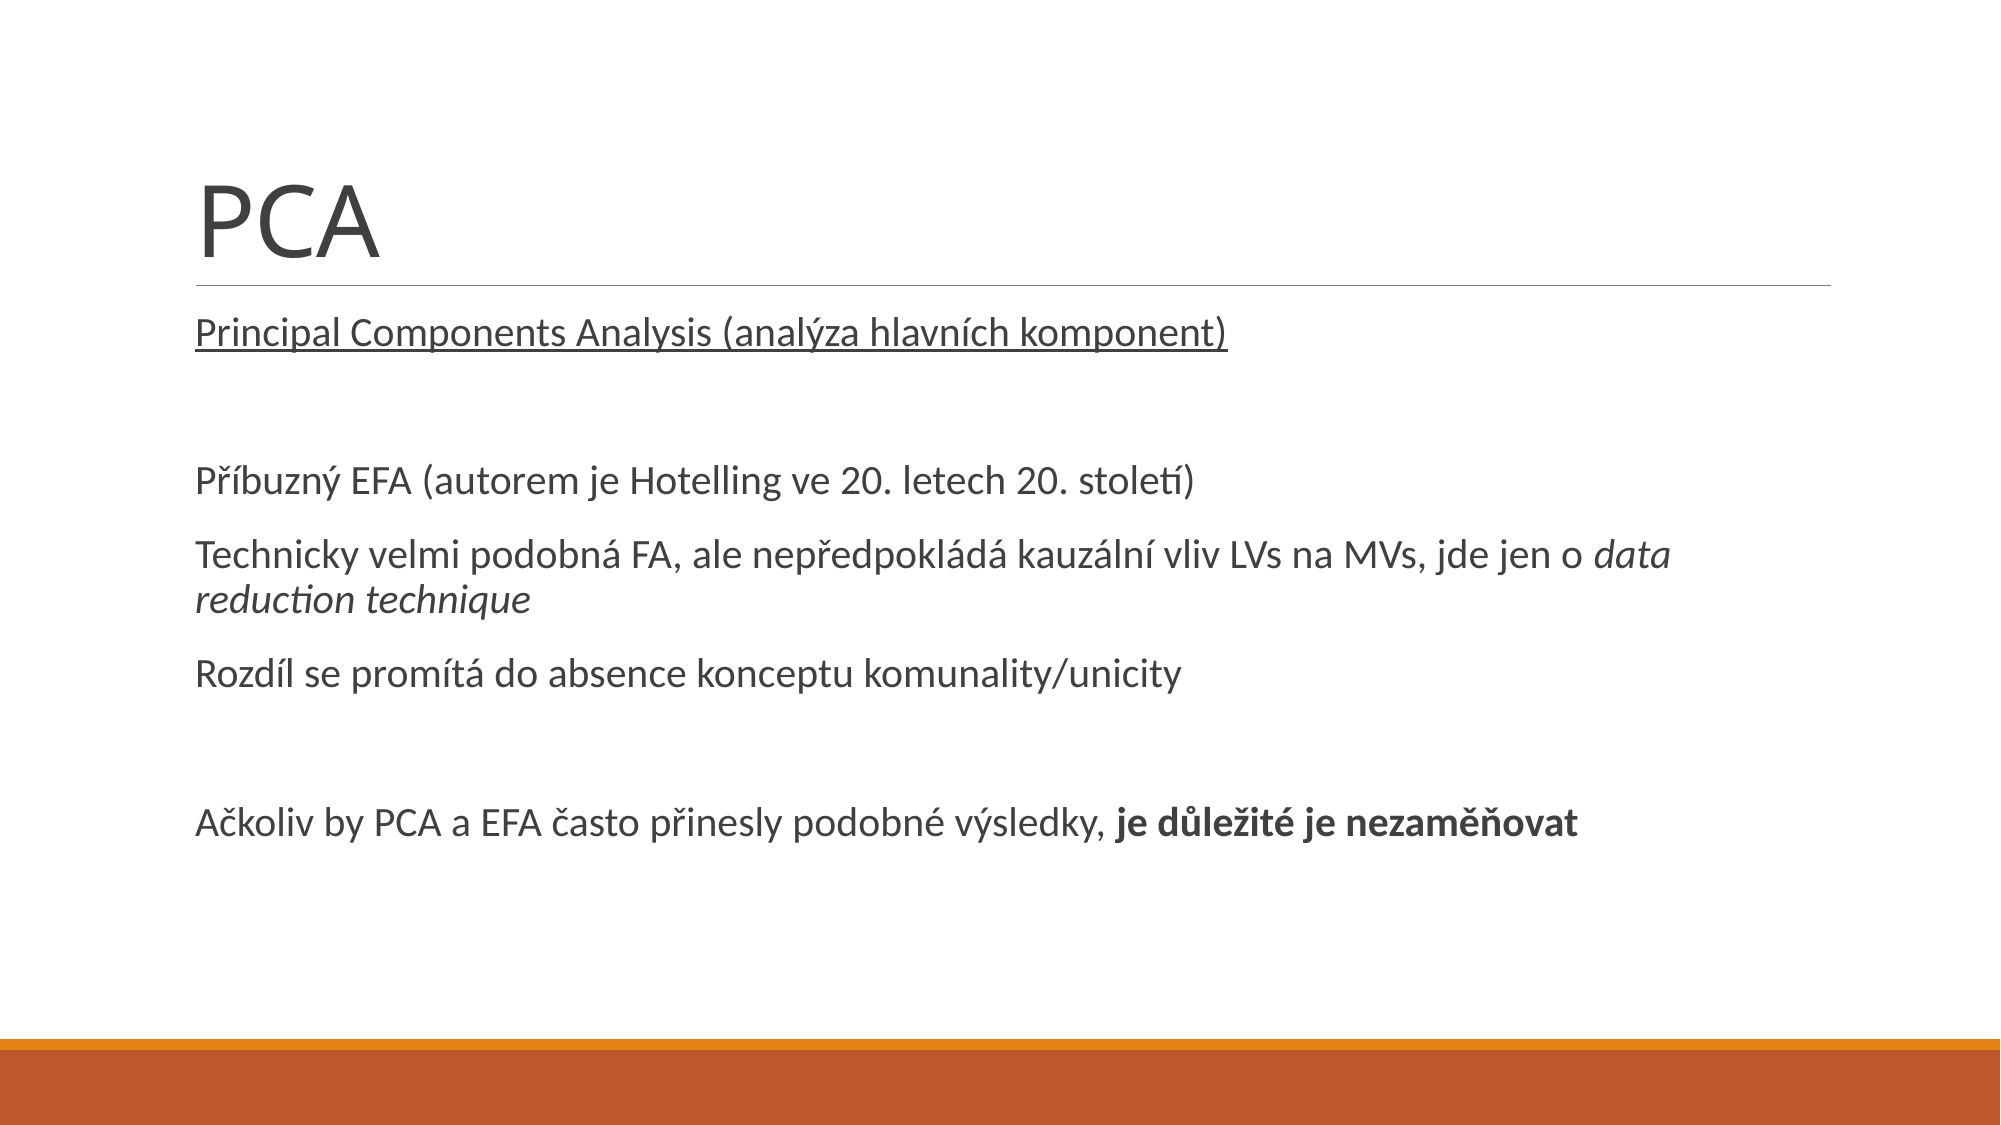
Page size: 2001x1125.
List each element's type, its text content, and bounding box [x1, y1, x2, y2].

title PCA [180, 47, 1830, 285]
list Principal Components Analysis (analýza hlavních komponent) Příbuzný EFA (autorem je Hotelling ve 20. letech 20. století) Technicky velmi podobná FA, ale nepředpokládá kauzální vliv LVs na MVs, jde jen o data reduction technique Rozdíl se promítá do absence konceptu komunality/unicity Ačkoliv by PCA a EFA často přinesly podobné výsledky, je důležité je nezaměňovat [180, 302, 1830, 963]
